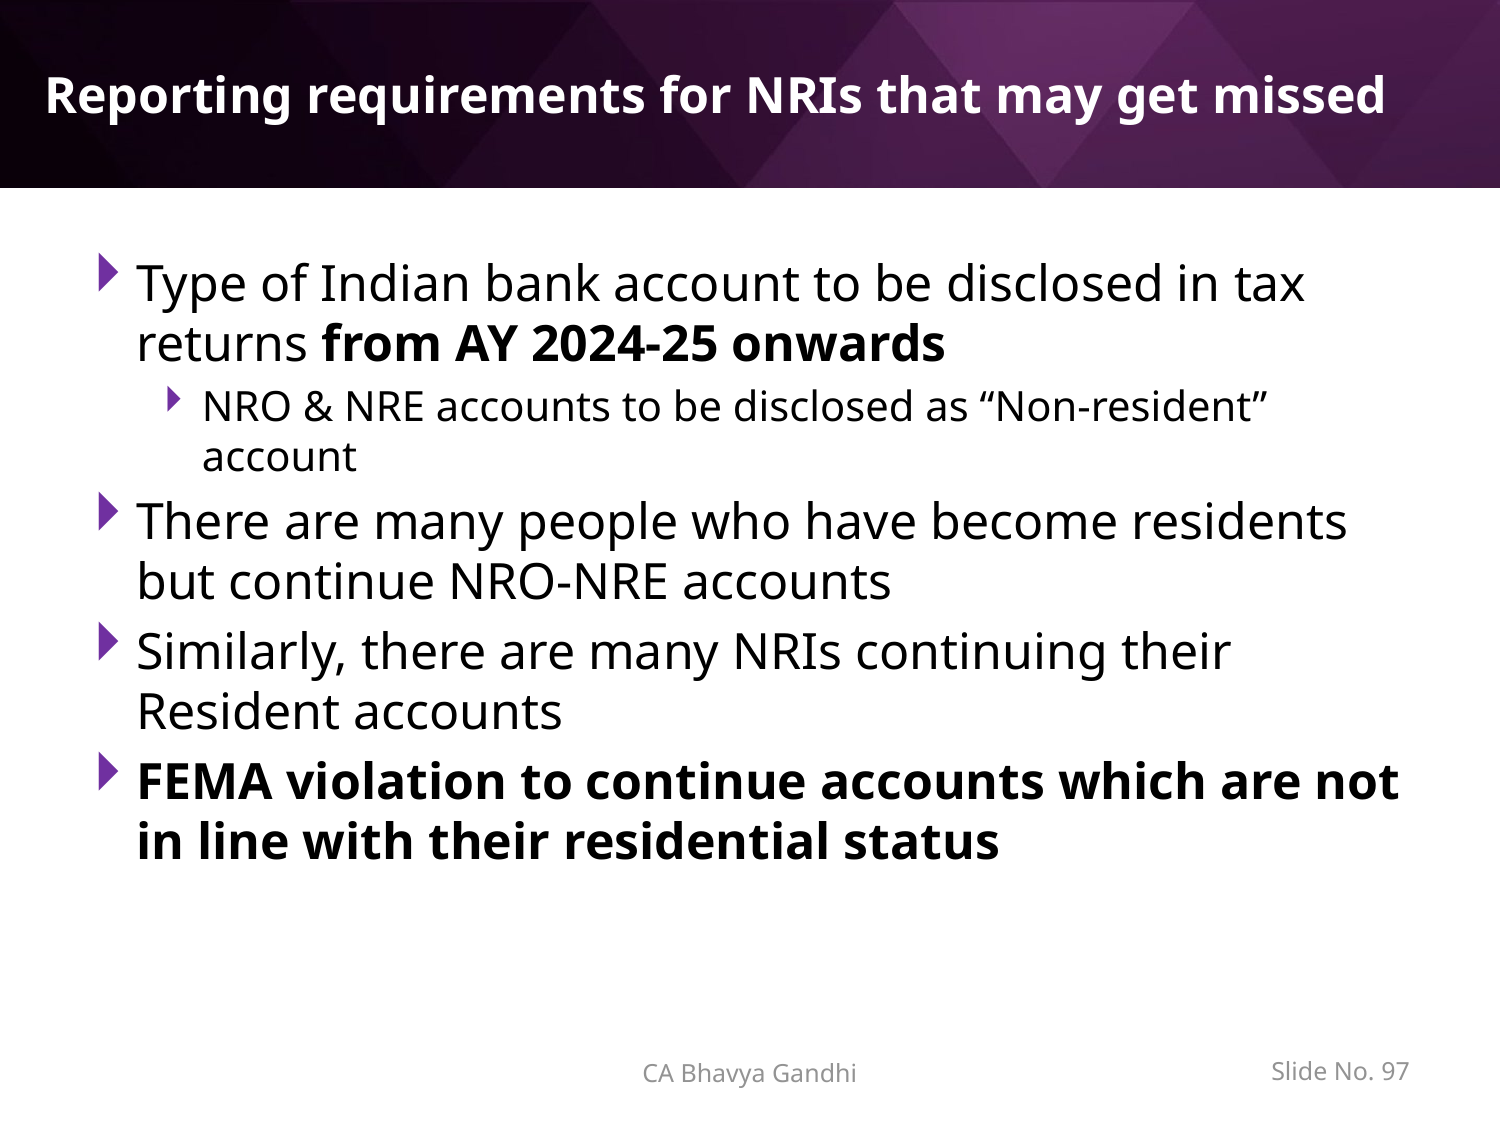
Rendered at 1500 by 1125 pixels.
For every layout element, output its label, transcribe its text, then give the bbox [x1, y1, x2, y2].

list Type of Indian bank account to be disclosed in tax returns from AY 2024-25 onwards NRO & NRE accounts to be disclosed as “Non-resident” account There are many people who have become residents but continue NRO-NRE accounts Similarly, there are many NRIs continuing their Resident accounts FEMA violation to continue accounts which are not in line with their residential status [64, 243, 1436, 1043]
title Reporting requirements for NRIs that may get missed [0, 0, 1500, 188]
slide_number Slide No. 96 [1074, 1042, 1425, 1103]
footer CA Bhavya Gandhi [512, 1042, 988, 1103]
